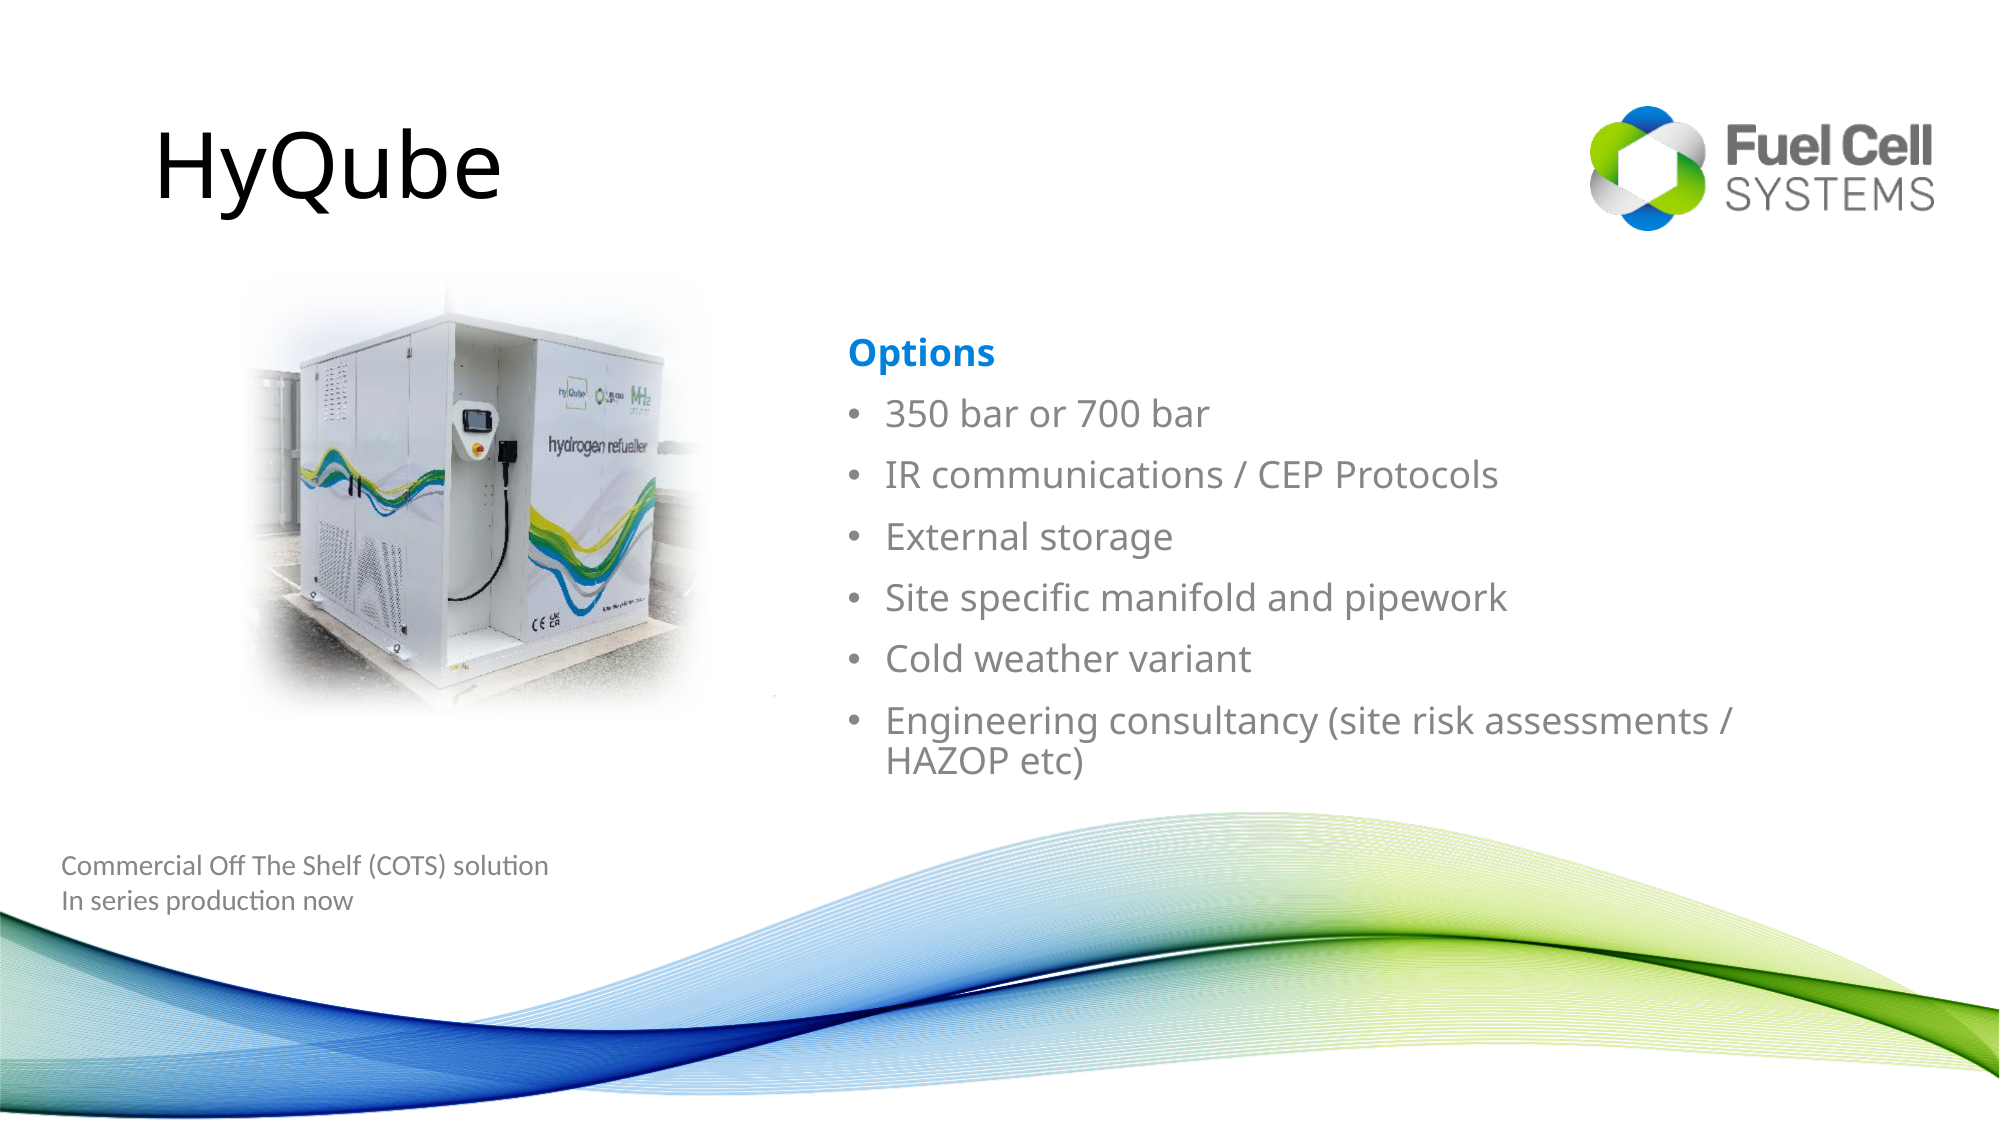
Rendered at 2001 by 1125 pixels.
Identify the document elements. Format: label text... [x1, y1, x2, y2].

title HyQube [137, 59, 1863, 278]
picture [0, 270, 2000, 1125]
picture [1863, 106, 1934, 231]
text_box Commercial Off The Shelf (COTS) solution In series production now [46, 839, 623, 924]
list Options 350 bar or 700 bar IR communications / CEP Protocols External storage Site specific manifold and pipework Cold weather variant Engineering consultancy (site risk assessments / HAZOP etc) [832, 326, 1866, 945]
